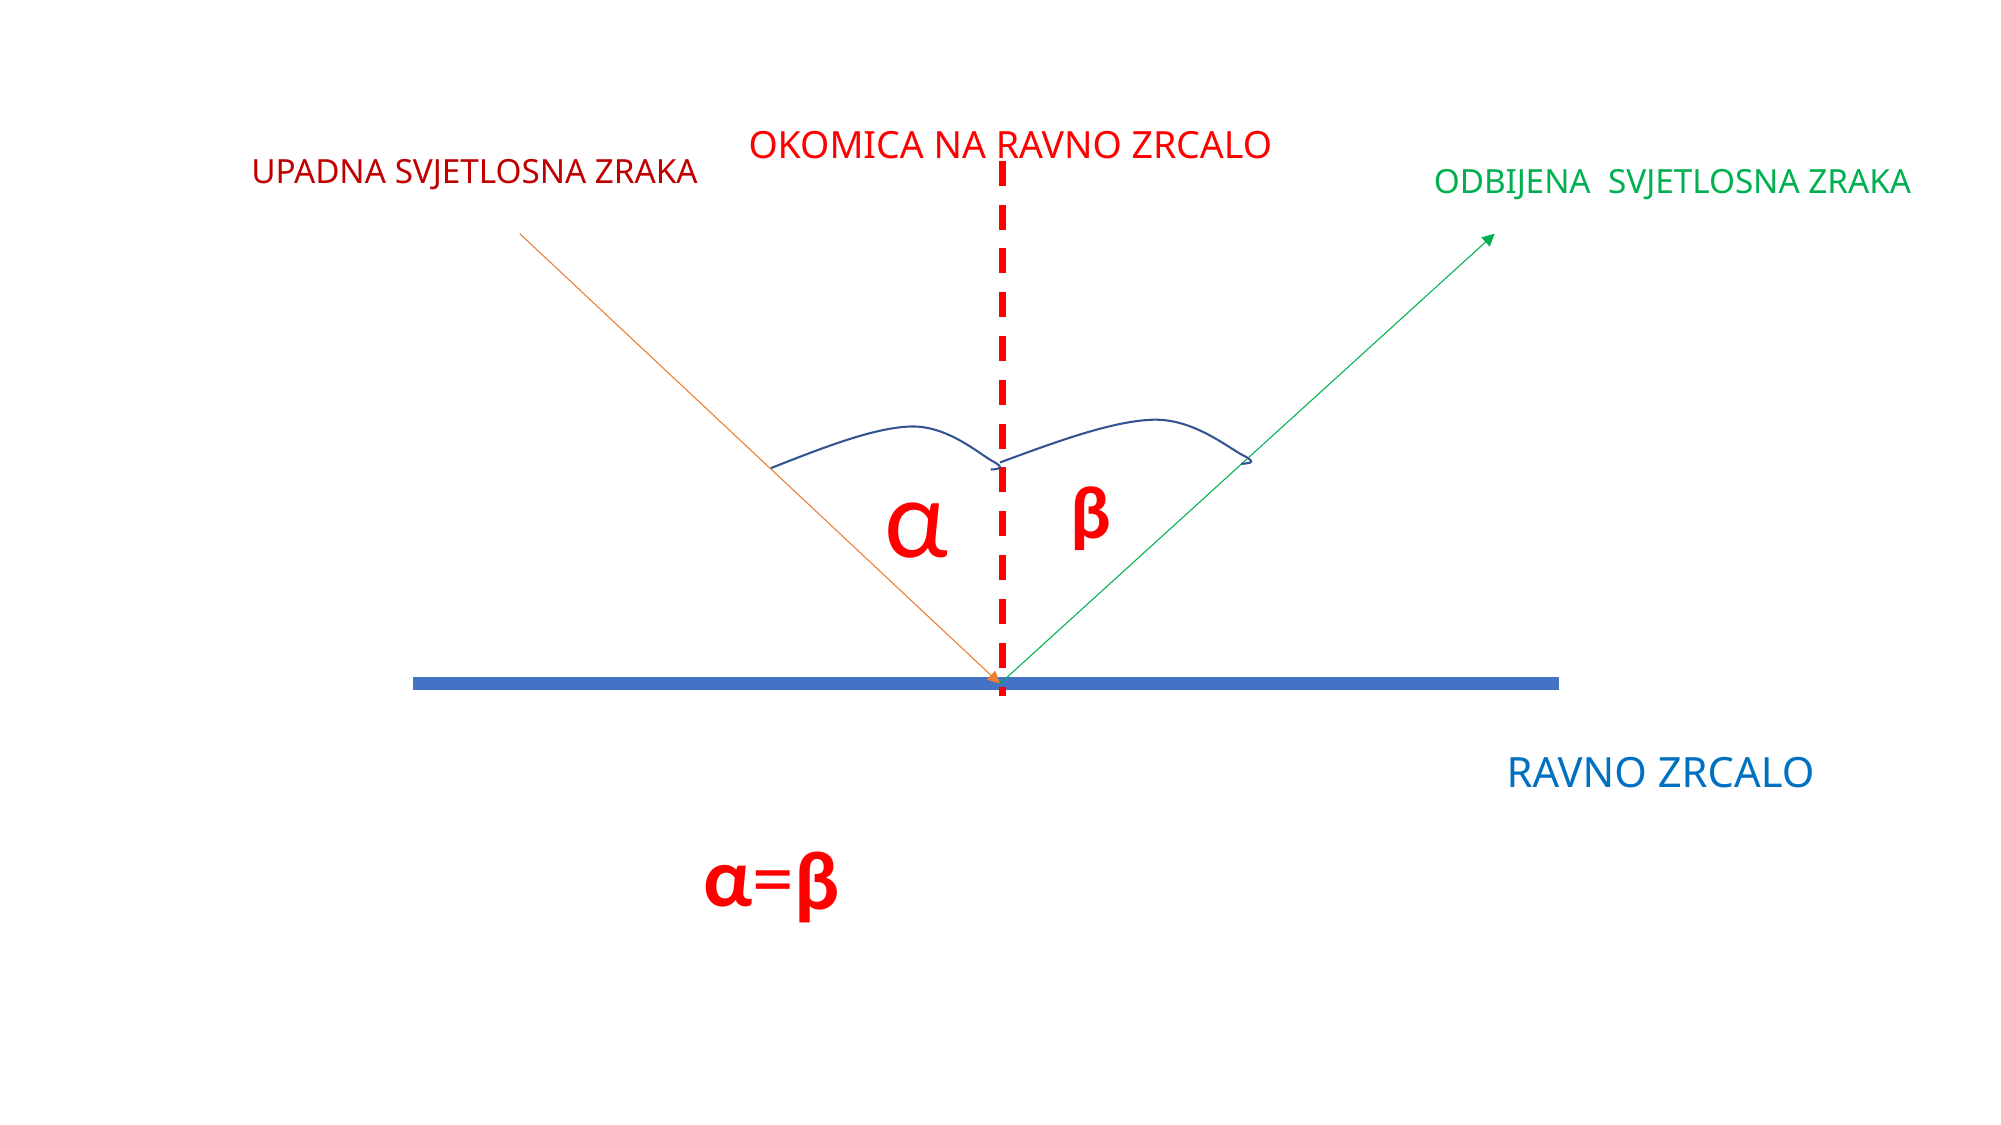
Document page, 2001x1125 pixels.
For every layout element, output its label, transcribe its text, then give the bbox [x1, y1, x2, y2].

text_box β [780, 818, 856, 934]
text_box ODBIJENA SVJETLOSNA ZRAKA [1419, 152, 1927, 208]
text_box UPADNA SVJETLOSNA ZRAKA [236, 143, 714, 198]
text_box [519, 233, 999, 684]
text_box OKOMICA NA RAVNO ZRCALO [733, 113, 1288, 174]
text_box α= [688, 815, 895, 931]
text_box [999, 233, 1495, 684]
text_box RAVNO ZRCALO [1491, 738, 1830, 803]
